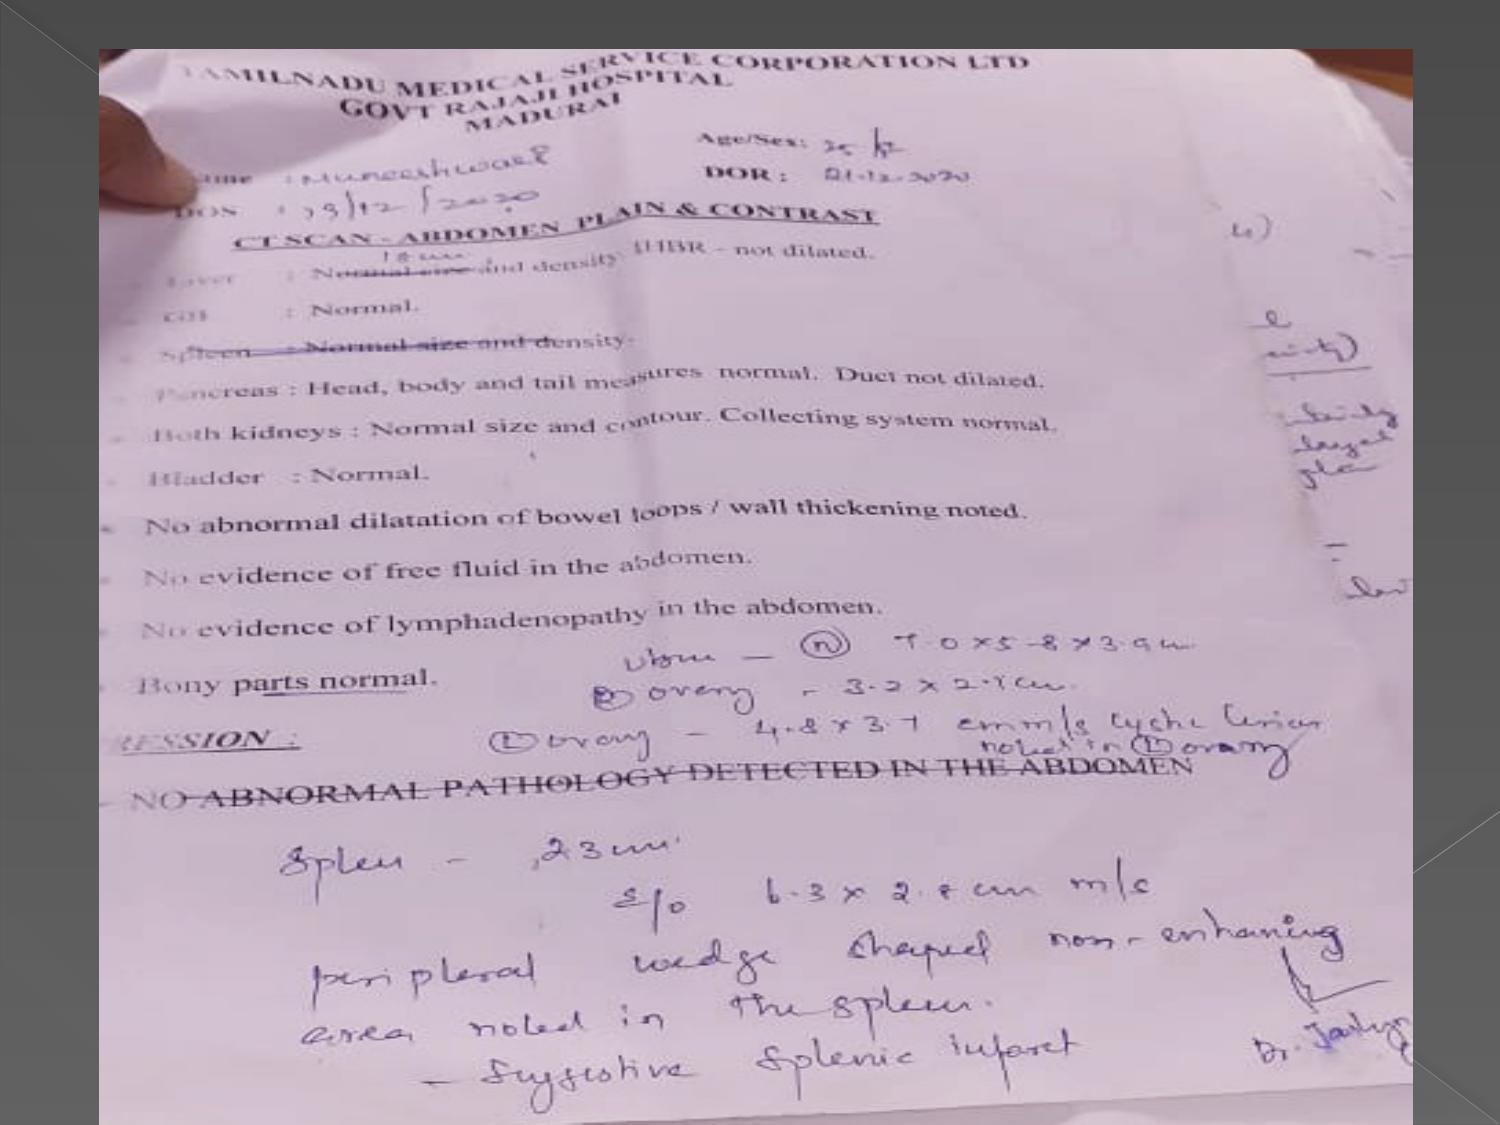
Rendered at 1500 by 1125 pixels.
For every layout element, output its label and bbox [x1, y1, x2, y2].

list [99, 49, 1413, 1125]
